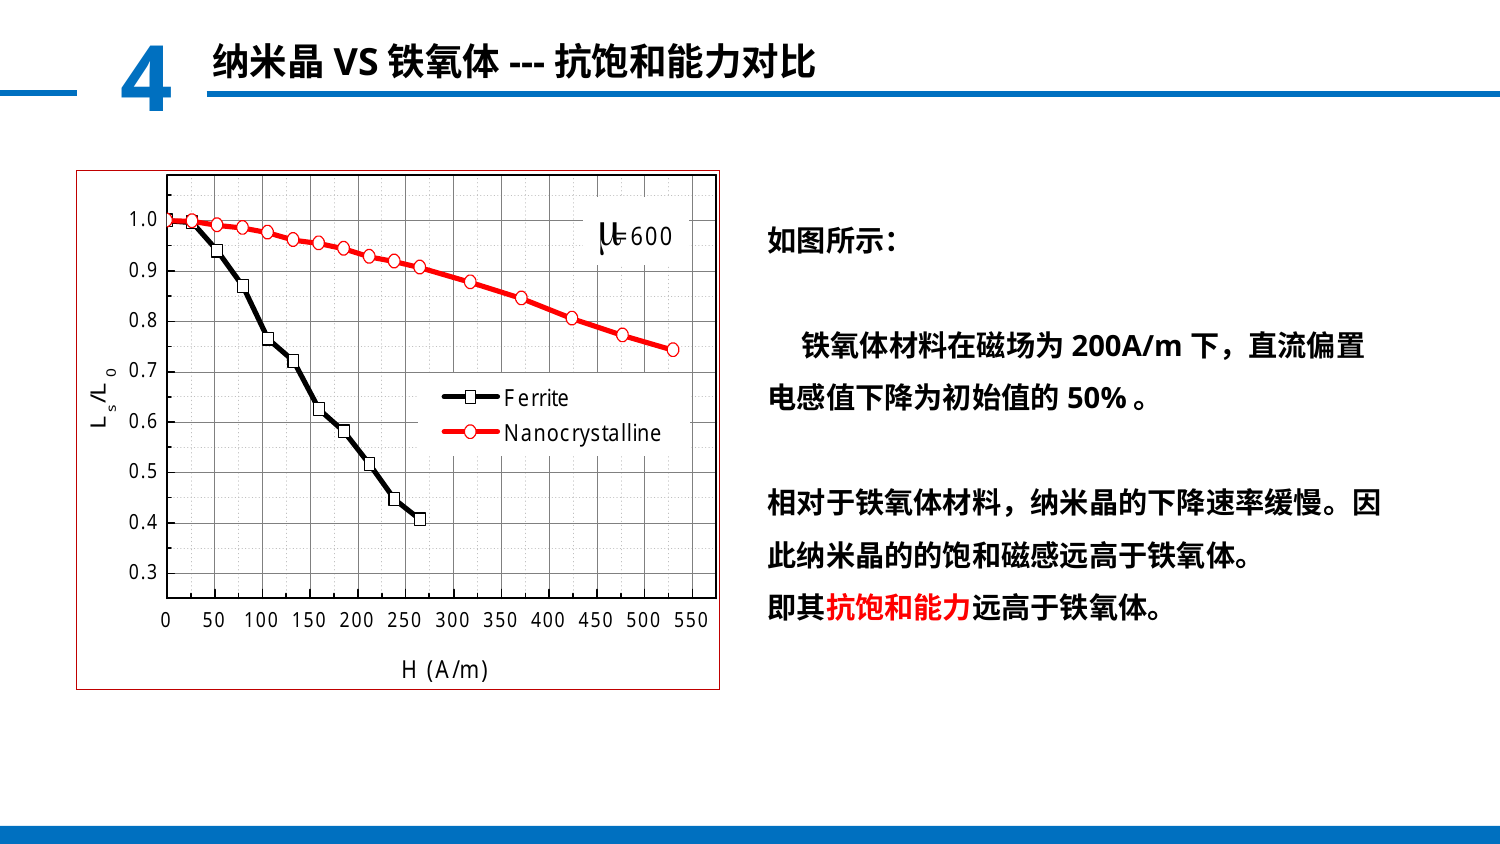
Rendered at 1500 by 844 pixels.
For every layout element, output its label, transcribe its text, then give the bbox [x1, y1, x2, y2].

text_box [0, 824, 1500, 844]
text_box 纳米晶VS铁氧体---抗饱和能力对比 [197, 30, 832, 91]
text_box 4 [105, 12, 188, 137]
text_box 如图所示： 铁氧体材料在磁场为200A/m下，直流偏置电感值下降为初始值的50%。 相对于铁氧体材料，纳米晶的下降速率缓慢。因此纳米晶的的饱和磁感远高于铁氧体。 即其抗饱和能力远高于铁氧体。 [752, 197, 1402, 685]
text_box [76, 170, 720, 690]
